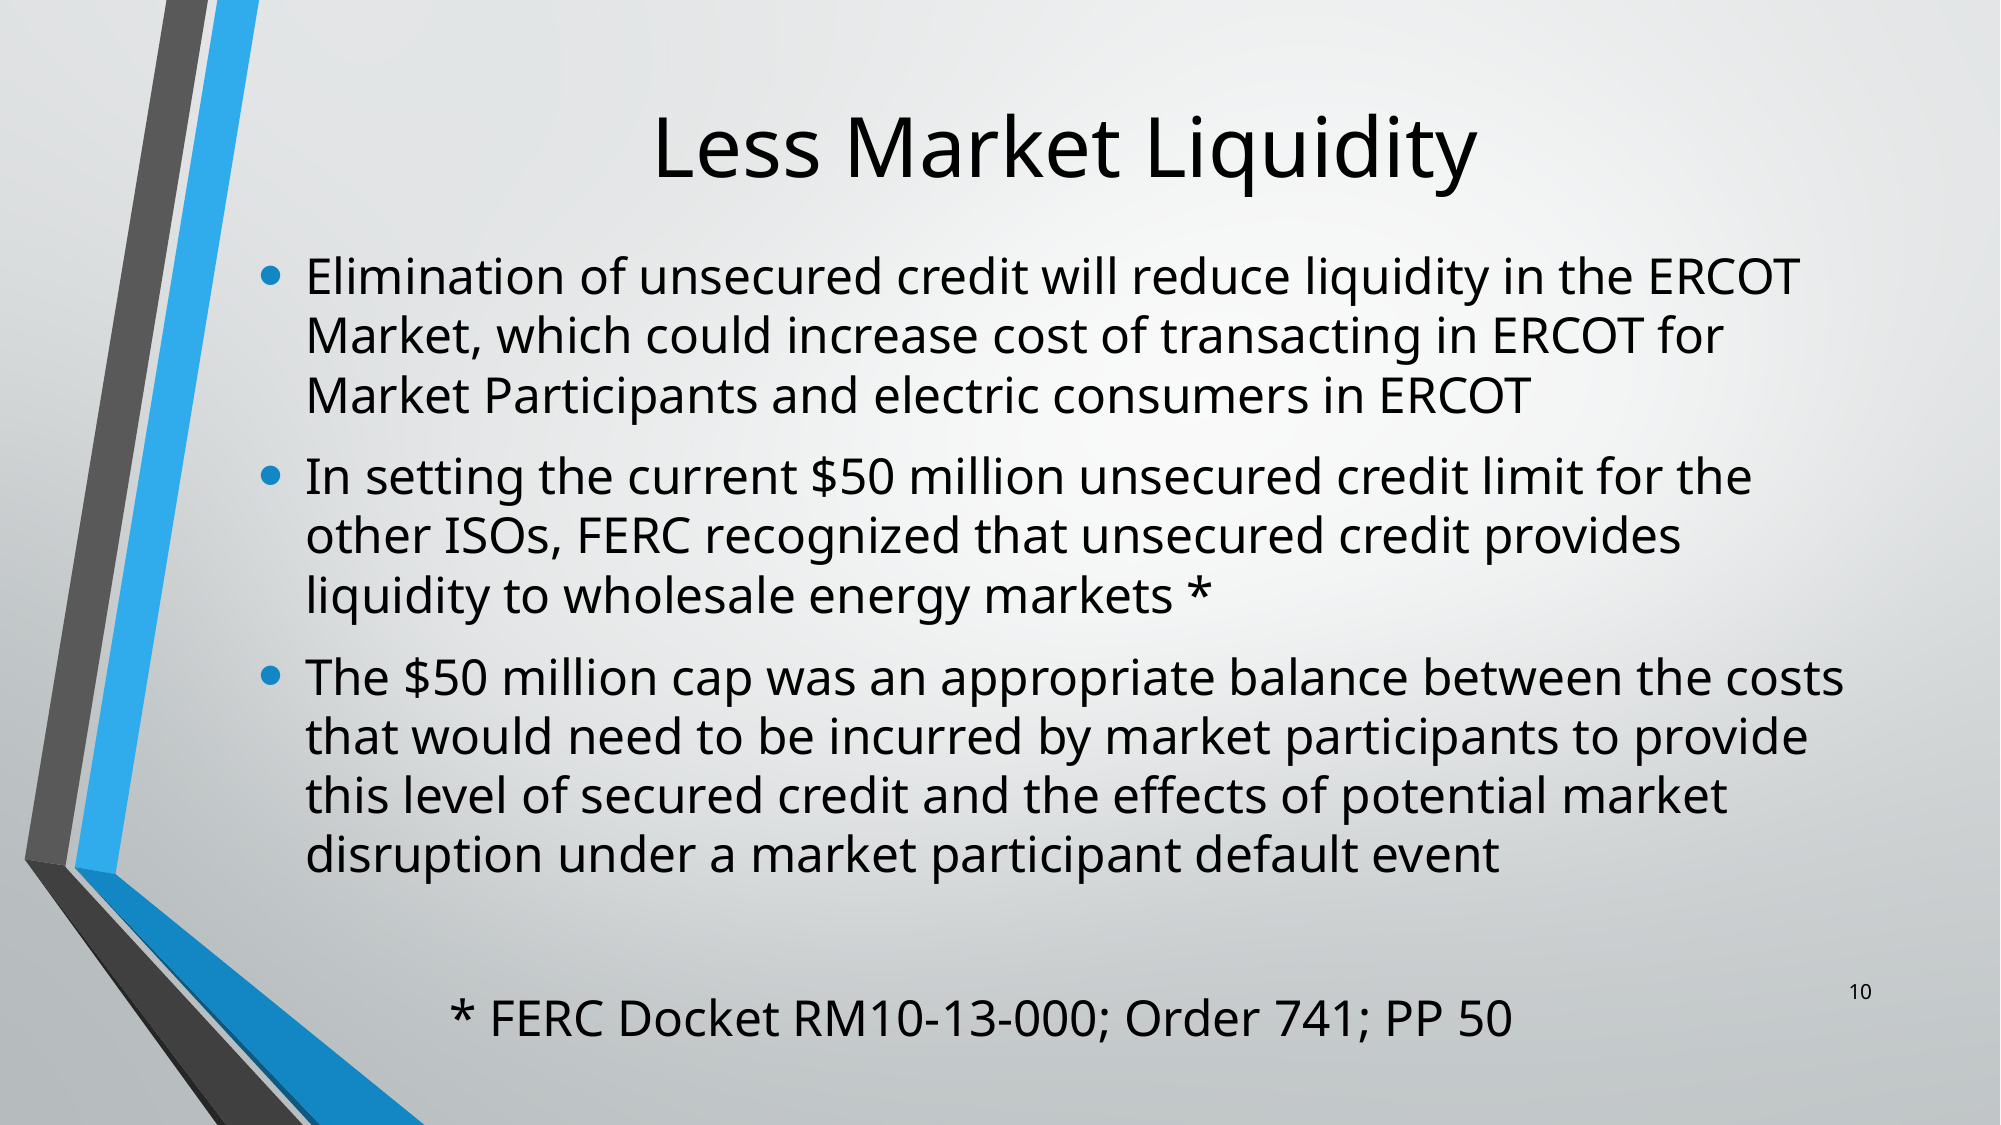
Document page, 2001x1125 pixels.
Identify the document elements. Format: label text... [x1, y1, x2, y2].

title Less Market Liquidity [243, 0, 1887, 234]
list Elimination of unsecured credit will reduce liquidity in the ERCOT Market, which could increase cost of transacting in ERCOT for Market Participants and electric consumers in ERCOT In setting the current $50 million unsecured credit limit for the other ISOs, FERC recognized that unsecured credit provides liquidity to wholesale energy markets * The $50 million cap was an appropriate balance between the costs that would need to be incurred by market participants to provide this level of secured credit and the effects of potential market disruption under a market participant default event * FERC Docket RM10-13-000; Order 741; PP 50 [243, 234, 1887, 1057]
slide_number 10 [1796, 962, 1887, 1023]
